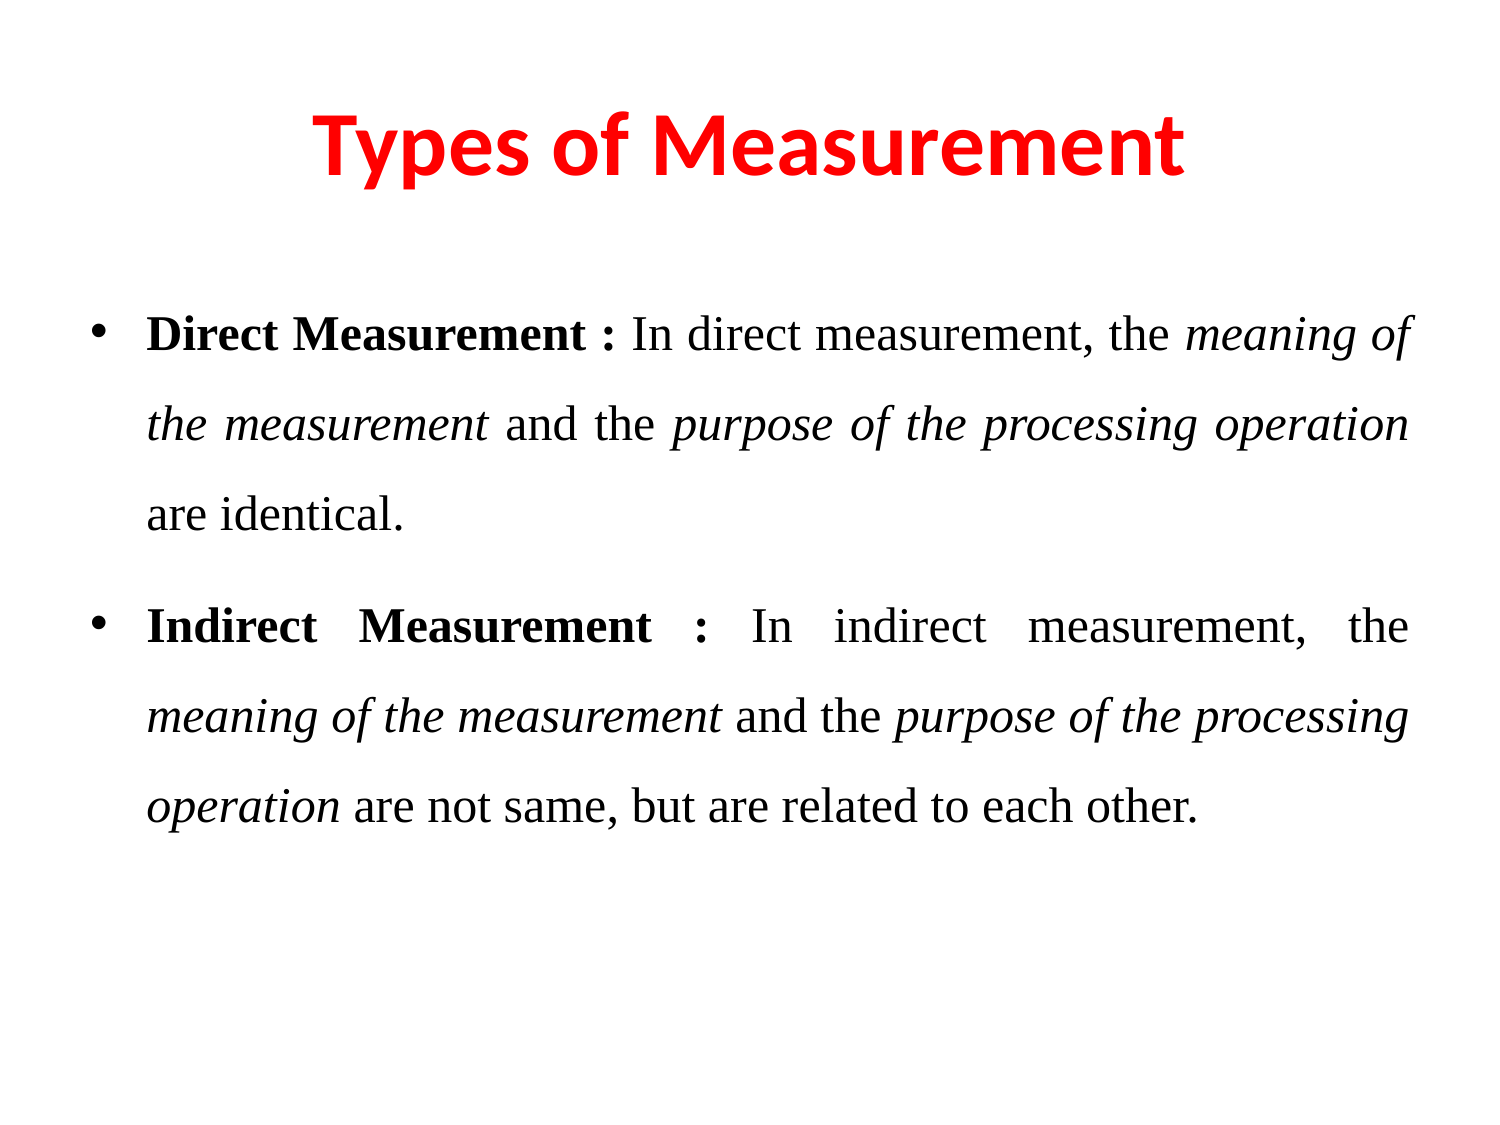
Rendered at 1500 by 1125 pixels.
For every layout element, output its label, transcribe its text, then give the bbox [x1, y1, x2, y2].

title Types of Measurement [75, 45, 1425, 233]
list Direct Measurement : In direct measurement, the meaning of the measurement and the purpose of the processing operation are identical. Indirect Measurement : In indirect measurement, the meaning of the measurement and the purpose of the processing operation are not same, but are related to each other. [75, 262, 1425, 1005]
